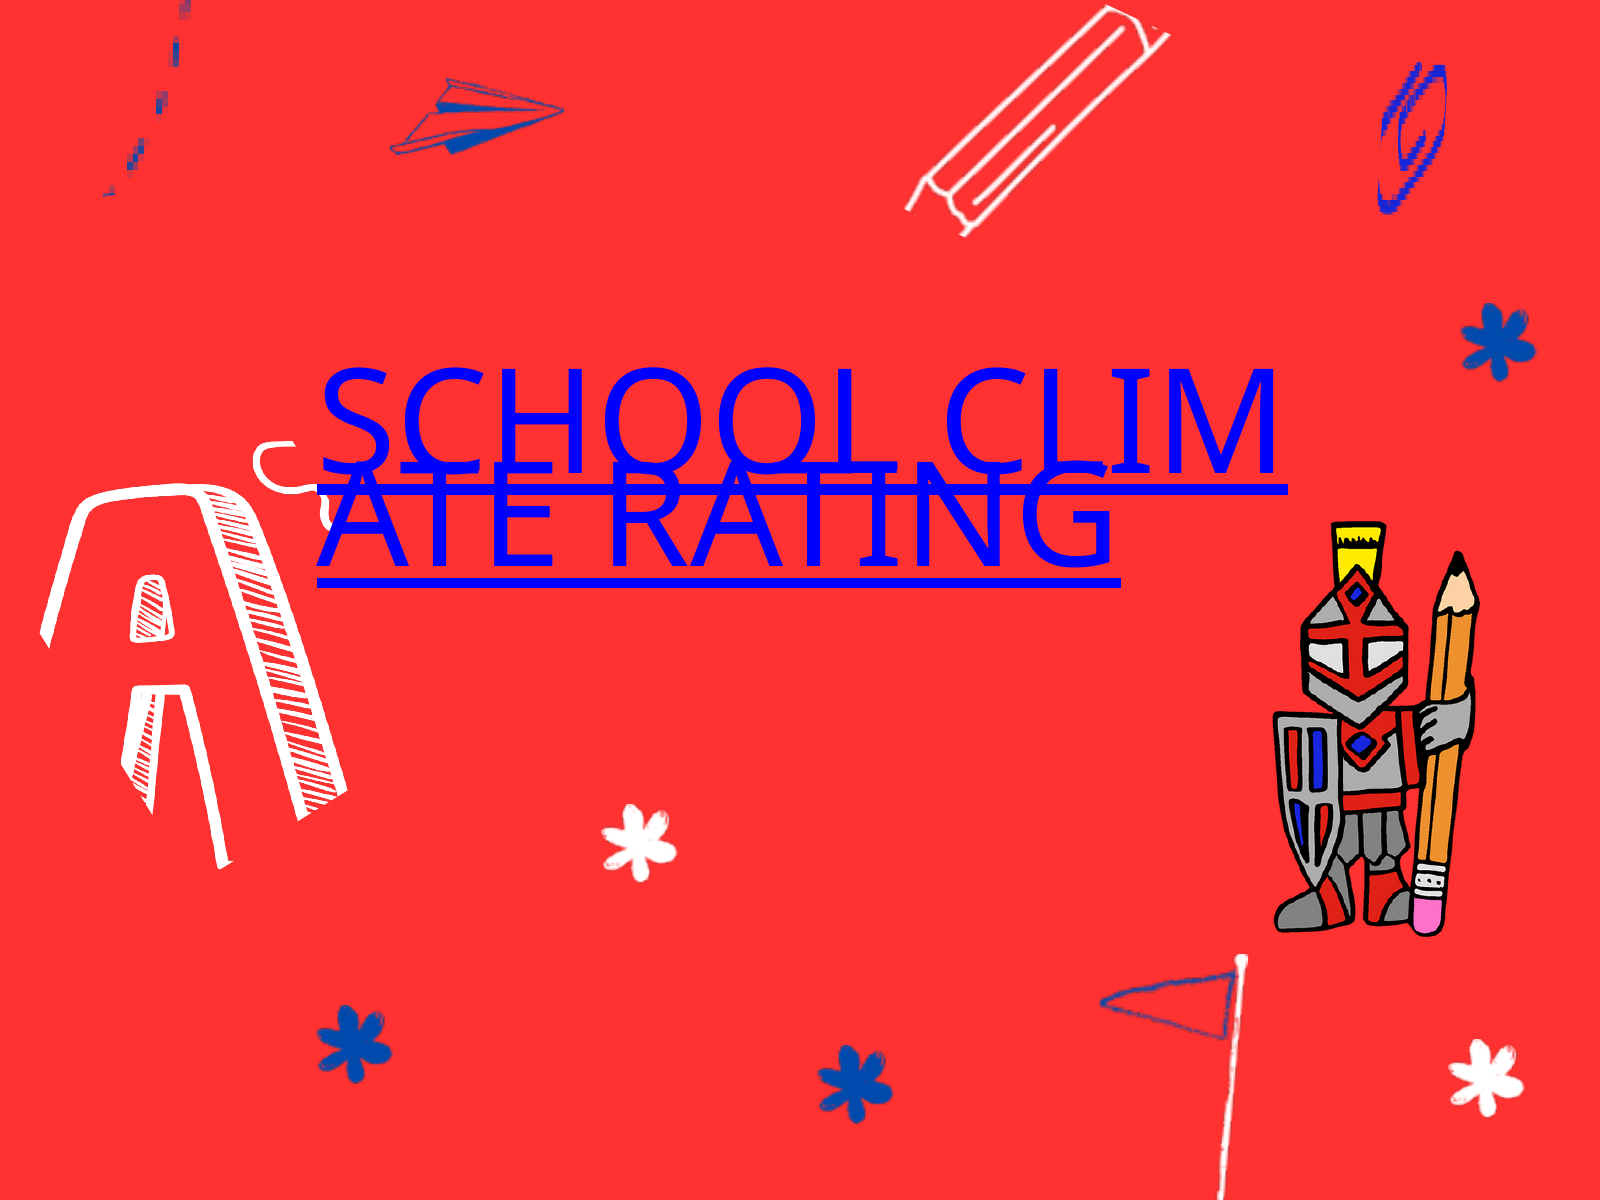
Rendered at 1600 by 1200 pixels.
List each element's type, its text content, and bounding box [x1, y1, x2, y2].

text_box [316, 1005, 393, 1086]
text_box [1448, 1039, 1525, 1120]
text_box [389, 78, 565, 155]
text_box [817, 1045, 894, 1126]
text_box [1099, 954, 1249, 1200]
text_box [0, 383, 465, 885]
text_box [601, 804, 678, 885]
text_box [848, 0, 1219, 303]
text_box SCHOOL CLIMATE RATING [316, 380, 1318, 527]
text_box [1376, 60, 1449, 218]
text_box [1460, 303, 1537, 384]
text_box [1267, 519, 1480, 942]
text_box [0, 0, 389, 220]
